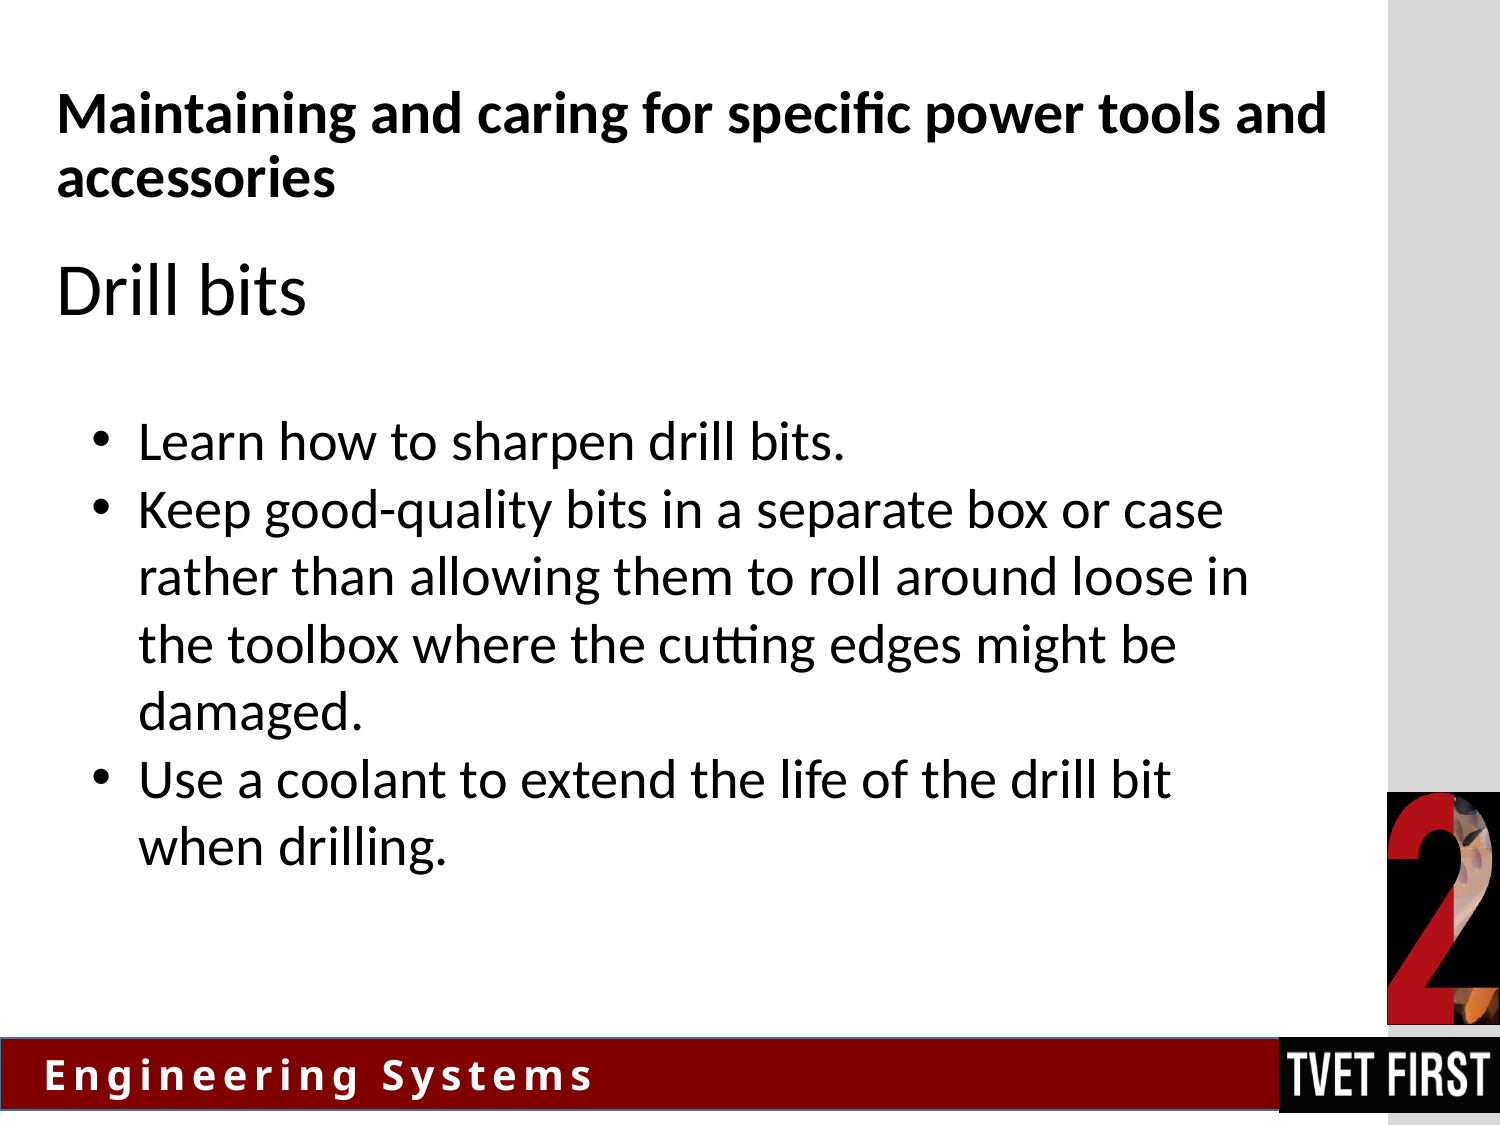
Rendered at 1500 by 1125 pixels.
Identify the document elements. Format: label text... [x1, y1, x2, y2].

list Drill bits [41, 243, 1308, 350]
picture [1279, 1037, 1500, 1113]
text_box Learn how to sharpen drill bits. Keep good-quality bits in a separate box or case rather than allowing them to roll around loose in the toolbox where the cutting edges might be damaged. Use a coolant to extend the life of the drill bit when drilling. [76, 397, 1308, 1005]
title Maintaining and caring for specific power tools and accessories [41, 73, 1406, 291]
picture [1387, 792, 1500, 1025]
